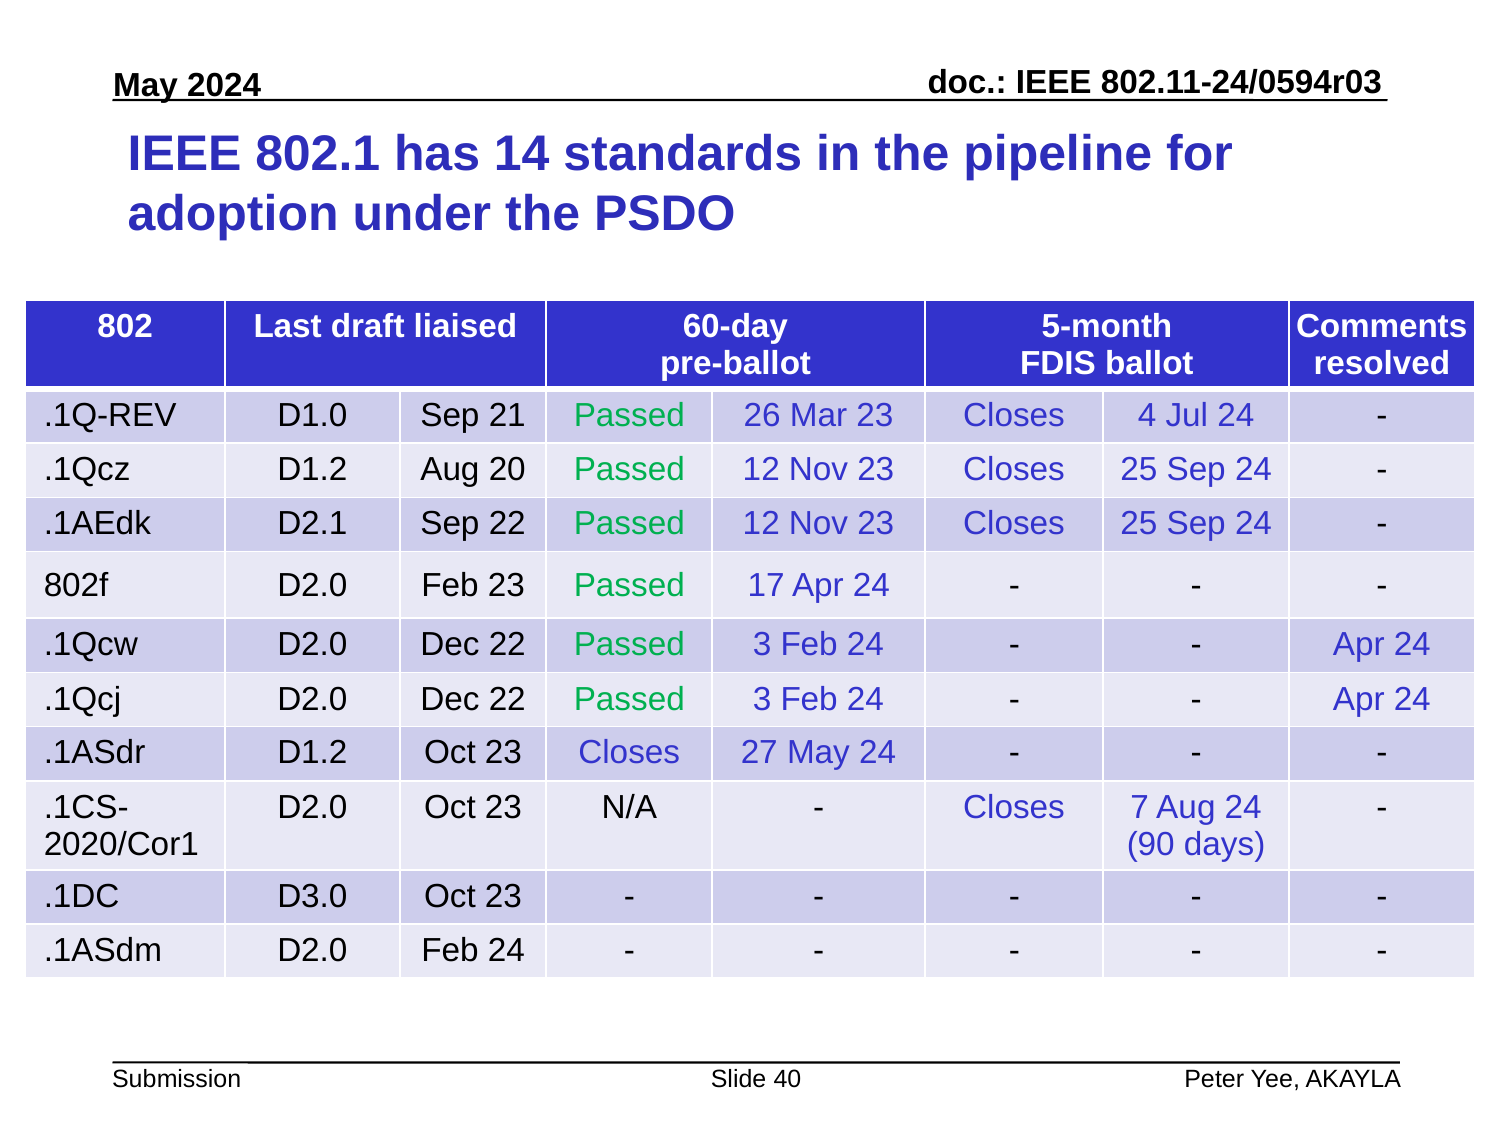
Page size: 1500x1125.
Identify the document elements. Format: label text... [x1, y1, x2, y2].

table_cell Oct 23 [401, 727, 545, 780]
table_cell Passed [547, 552, 711, 617]
table_cell - [1104, 727, 1288, 780]
table_cell D2.0 [226, 673, 399, 726]
table_cell - [1290, 925, 1474, 977]
table_cell - [926, 727, 1102, 780]
table_header 802 [26, 301, 224, 386]
table_cell Sep 22 [401, 498, 545, 551]
table_cell Oct 23 [401, 871, 545, 923]
table_cell Aug 20 [401, 444, 545, 497]
table_cell - [1104, 925, 1288, 977]
table_cell - [1104, 673, 1288, 726]
table_cell Closes [926, 782, 1102, 869]
table_cell 17 Apr 24 [713, 552, 924, 617]
table_cell Oct 23 [401, 782, 545, 869]
slide_number Slide 40 [709, 1061, 803, 1093]
table_cell - [547, 871, 711, 923]
table_cell - [1290, 498, 1474, 551]
table_cell Closes [926, 444, 1102, 497]
table_cell - [926, 871, 1102, 923]
table_cell Dec 22 [401, 673, 545, 726]
table_cell 25 Sep 24 [1104, 444, 1288, 497]
table_cell - [1290, 727, 1474, 780]
table_cell - [926, 552, 1102, 617]
table_header 5-month FDIS ballot [926, 301, 1288, 386]
table_cell .1Qcj [26, 673, 224, 726]
table_cell D1.2 [226, 727, 399, 780]
table_cell - [1290, 871, 1474, 923]
table_cell .1ASdr [26, 727, 224, 780]
table_cell Passed [547, 392, 711, 442]
table_cell - [1290, 444, 1474, 497]
table_cell 12 Nov 23 [713, 498, 924, 551]
table_cell - [1104, 552, 1288, 617]
table_cell 3 Feb 24 [713, 673, 924, 726]
table_header Comments resolved [1290, 301, 1474, 386]
table_cell Dec 22 [401, 619, 545, 672]
table_cell Apr 24 [1290, 673, 1474, 726]
table_cell - [713, 871, 924, 923]
table_cell Closes [926, 392, 1102, 442]
table_cell Passed [547, 444, 711, 497]
table_header 60-day pre-ballot [547, 301, 924, 386]
table_cell D1.2 [226, 444, 399, 497]
table_cell .1AEdk [26, 498, 224, 551]
table_cell D3.0 [226, 871, 399, 923]
table_cell 26 Mar 23 [713, 392, 924, 442]
table_cell 7 Aug 24 (90 days) [1104, 782, 1288, 869]
table_cell .1CS-2020/Cor1 [26, 782, 224, 869]
table_cell - [1104, 619, 1288, 672]
table_cell .1Q-REV [26, 392, 224, 442]
table_cell - [926, 673, 1102, 726]
table_cell - [1290, 392, 1474, 442]
table_cell - [713, 925, 924, 977]
table_cell 12 Nov 23 [713, 444, 924, 497]
table_cell - [1290, 782, 1474, 869]
footer Peter Yee, AKAYLA [1183, 1061, 1402, 1093]
table_cell Sep 21 [401, 392, 545, 442]
table_cell - [547, 925, 711, 977]
table_header Last draft liaised [226, 301, 545, 386]
table_cell - [926, 619, 1102, 672]
table_cell .1Qcw [26, 619, 224, 672]
table_cell Feb 24 [401, 925, 545, 977]
table_cell N/A [547, 782, 711, 869]
table_cell .1Qcz [26, 444, 224, 497]
table_cell 4 Jul 24 [1104, 392, 1288, 442]
table_cell D2.0 [226, 782, 399, 869]
table_cell Feb 23 [401, 552, 545, 617]
table_cell .1DC [26, 871, 224, 923]
table_cell D2.0 [226, 619, 399, 672]
title IEEE 802.1 has 14 standards in the pipeline for adoption under the PSDO [112, 112, 1388, 288]
table_cell D2.1 [226, 498, 399, 551]
table_cell Passed [547, 619, 711, 672]
table_cell Passed [547, 673, 711, 726]
table_cell - [1290, 552, 1474, 617]
table_cell - [926, 925, 1102, 977]
table_cell D2.0 [226, 552, 399, 617]
table_cell 802f [26, 552, 224, 617]
table_cell 3 Feb 24 [713, 619, 924, 672]
table_cell Passed [547, 498, 711, 551]
table_cell Closes [926, 498, 1102, 551]
table_cell 27 May 24 [713, 727, 924, 780]
table_cell D1.0 [226, 392, 399, 442]
table_cell Apr 24 [1290, 619, 1474, 672]
table_cell Closes [547, 727, 711, 780]
table_cell 25 Sep 24 [1104, 498, 1288, 551]
table_cell - [713, 782, 924, 869]
table_cell .1ASdm [26, 925, 224, 977]
table_cell D2.0 [226, 925, 399, 977]
table_cell - [1104, 871, 1288, 923]
